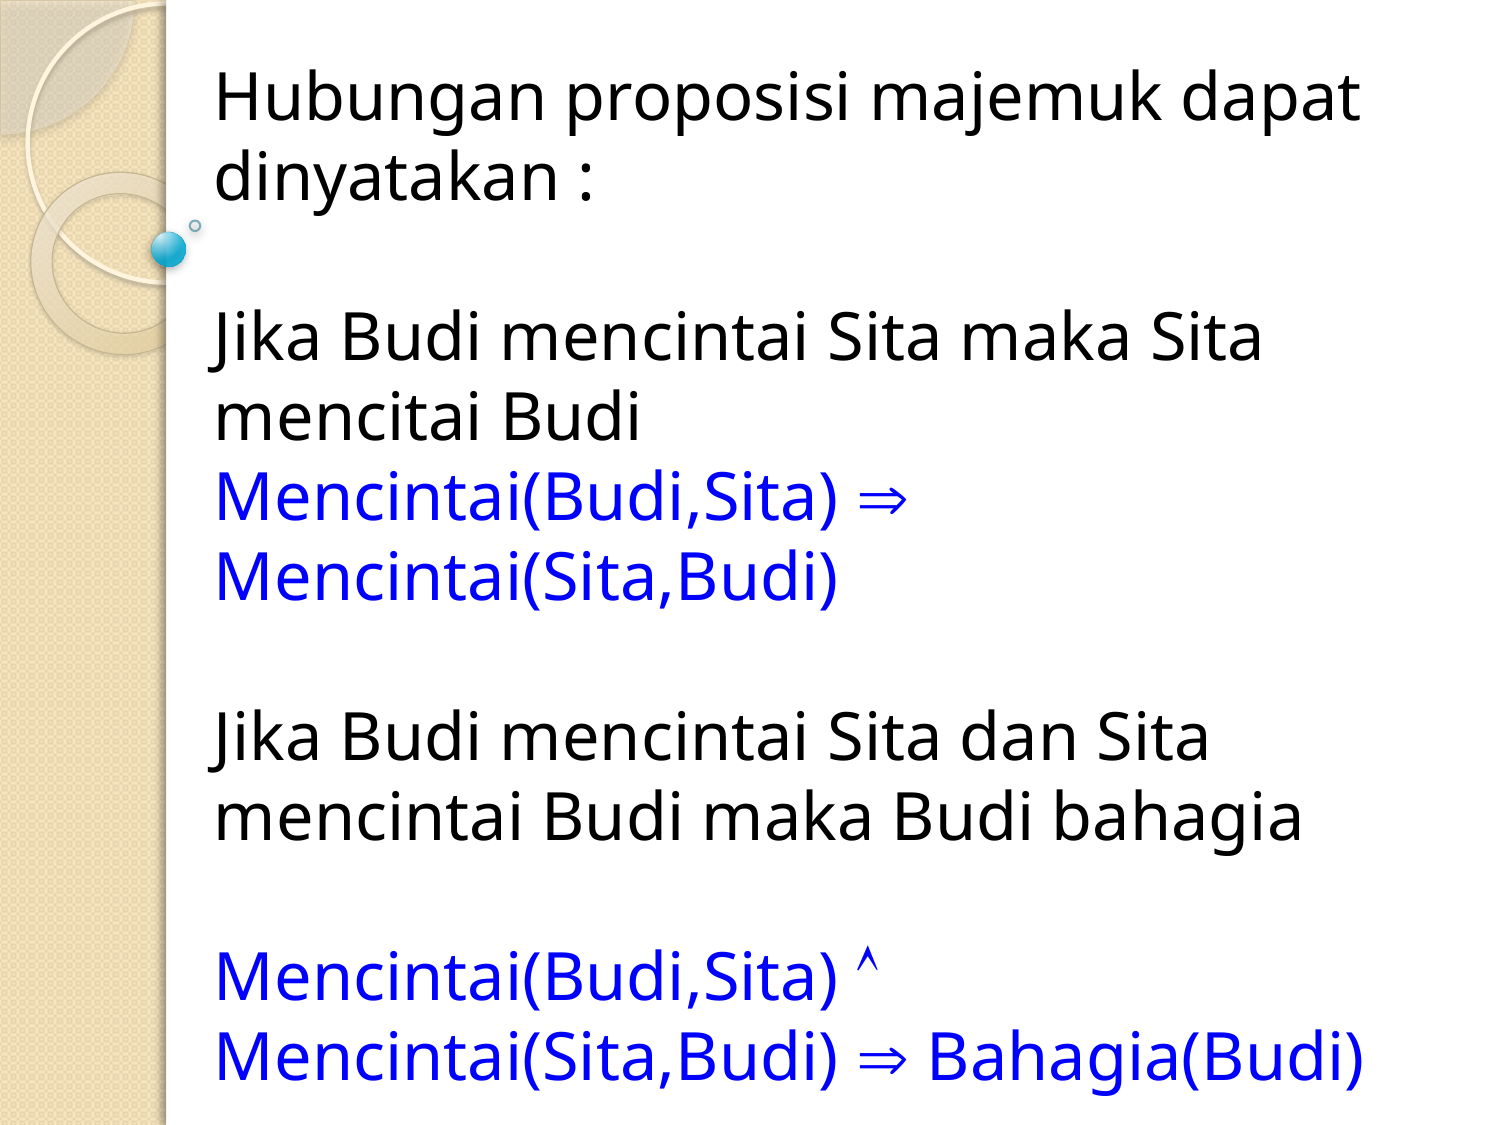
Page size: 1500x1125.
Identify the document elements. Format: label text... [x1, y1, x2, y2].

text_box Hubungan proposisi majemuk dapat dinyatakan : Jika Budi mencintai Sita maka Sita mencitai Budi Mencintai(Budi,Sita)  Mencintai(Sita,Budi) Jika Budi mencintai Sita dan Sita mencintai Budi maka Budi bahagia Mencintai(Budi,Sita)  Mencintai(Sita,Budi)  Bahagia(Budi) [199, 46, 1430, 1102]
